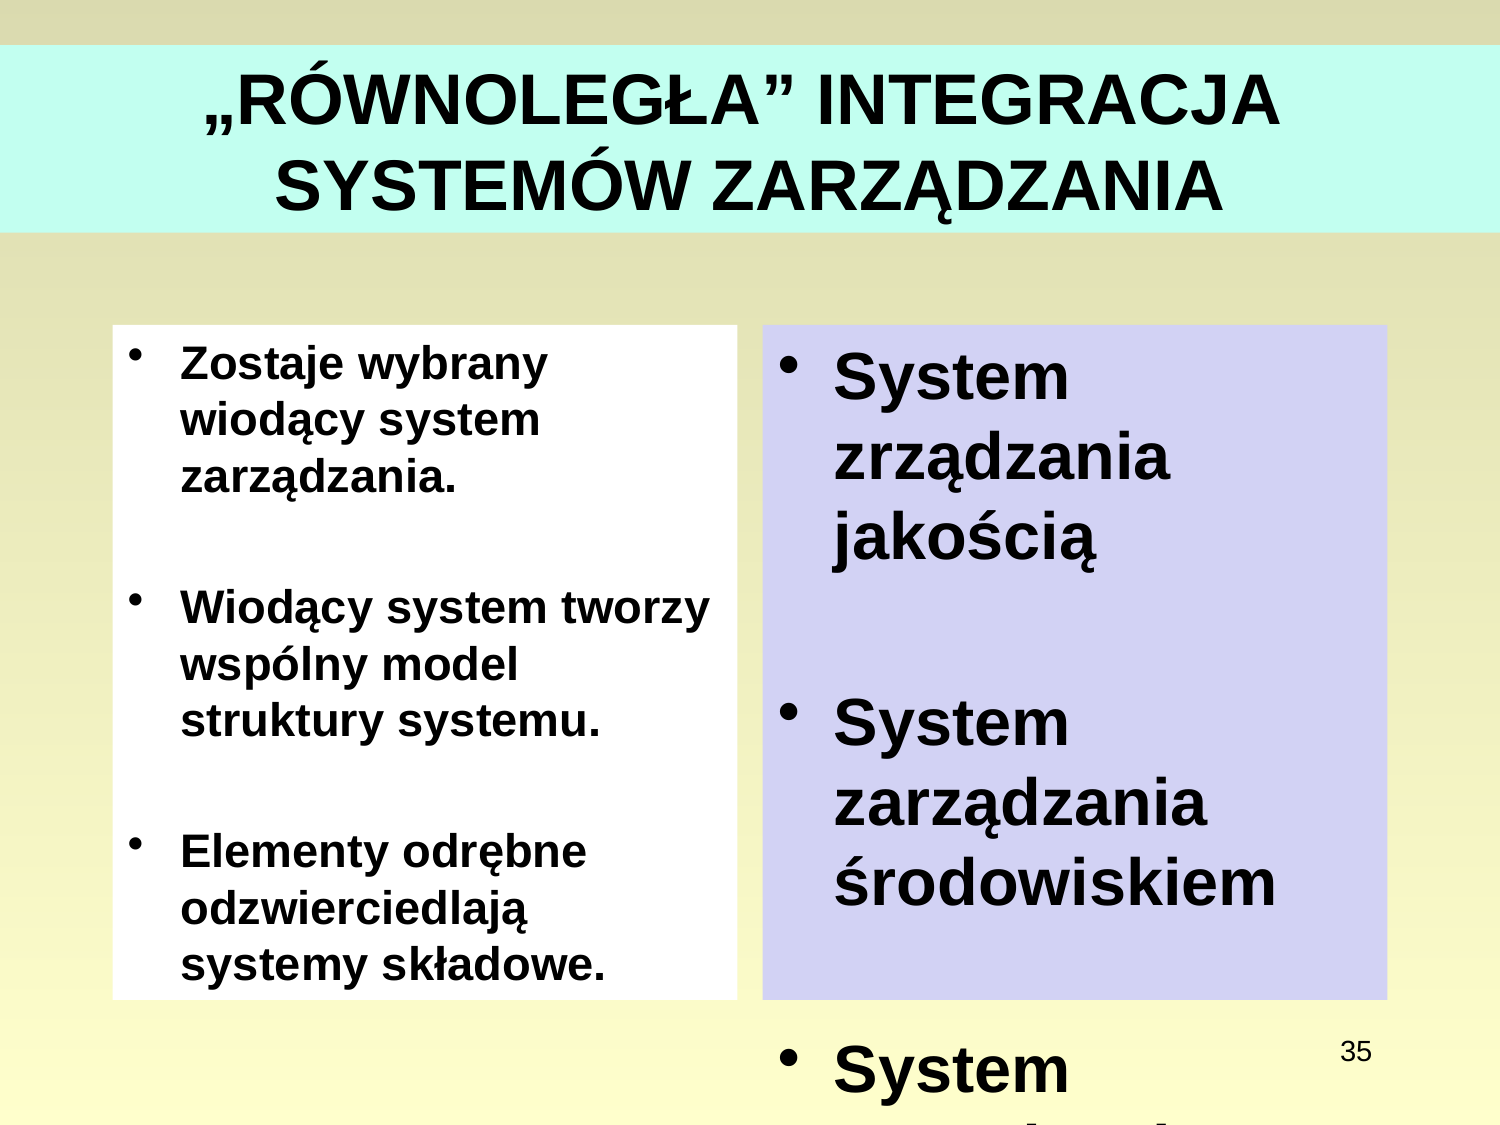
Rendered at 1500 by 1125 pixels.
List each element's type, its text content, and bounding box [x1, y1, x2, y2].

list Zostaje wybrany wiodący system zarządzania. Wiodący system tworzy wspólny model struktury systemu. Elementy odrębne odzwierciedlają systemy składowe. [112, 324, 738, 1000]
slide_number 35 [1074, 1025, 1388, 1100]
title „RÓWNOLEGŁA” INTEGRACJA SYSTEMÓW ZARZĄDZANIA [0, 45, 1500, 233]
list System zrządzania jakością System zarządzania środowiskiem System zarządzania bezpieczeństwem i higieną pracy [762, 324, 1388, 1000]
